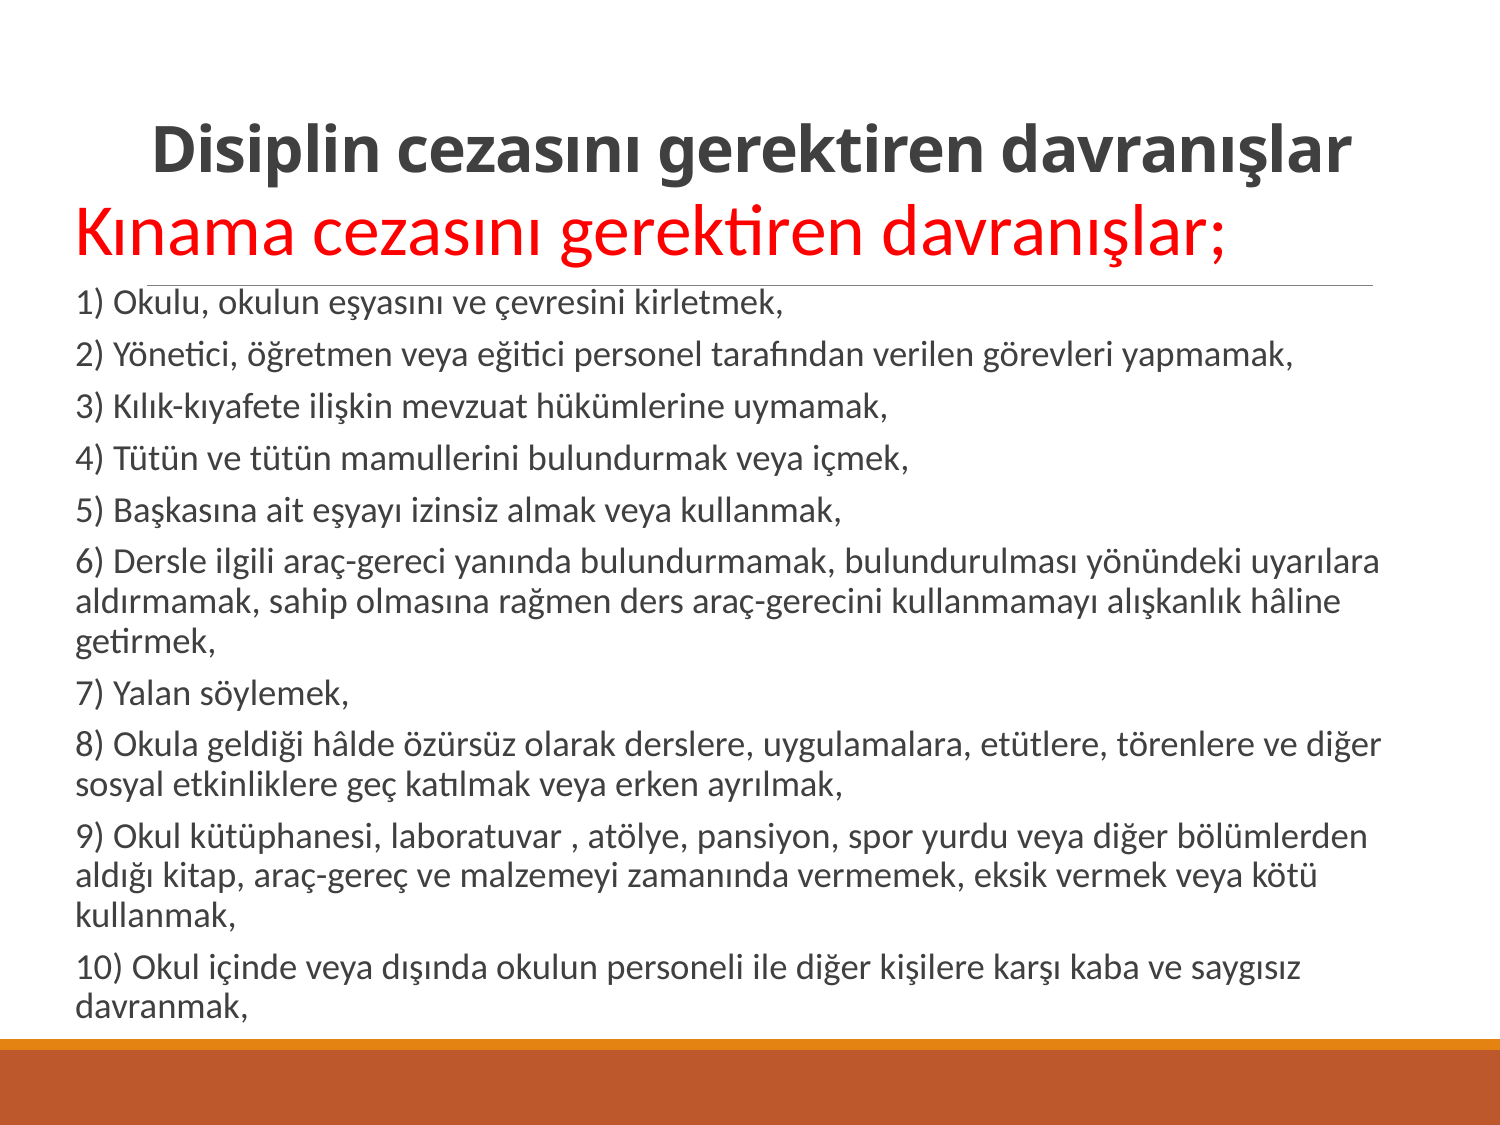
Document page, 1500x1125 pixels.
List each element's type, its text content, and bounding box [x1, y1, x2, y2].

list Kınama cezasını gerektiren davranışlar; 1) Okulu, okulun eşyasını ve çevresini kirletmek, 2) Yönetici, öğretmen veya eğitici personel tarafından verilen görevleri yapmamak, 3) Kılık-kıyafete ilişkin mevzuat hükümlerine uymamak, 4) Tütün ve tütün mamullerini bulundurmak veya içmek, 5) Başkasına ait eşyayı izinsiz almak veya kullanmak, 6) Dersle ilgili araç-gereci yanında bulundurmamak, bulundurulması yönündeki uyarılara aldırmamak, sahip olmasına rağmen ders araç-gerecini kullanmamayı alışkanlık hâline getirmek, 7) Yalan söylemek, 8) Okula geldiği hâlde özürsüz olarak derslere, uygulamalara, etütlere, törenlere ve diğer sosyal etkinliklere geç katılmak veya erken ayrılmak, 9) Okul kütüphanesi, laboratuvar , atölye, pansiyon, spor yurdu veya diğer bölümlerden aldığı kitap, araç-gereç ve malzemeyi zamanında vermemek, eksik vermek veya kötü kullanmak, 10) Okul içinde veya dışında okulun personeli ile diğer kişilere karşı kaba ve saygısız davranmak, [75, 184, 1425, 1047]
title Disiplin cezasını gerektiren davranışlar [135, 47, 1373, 184]
